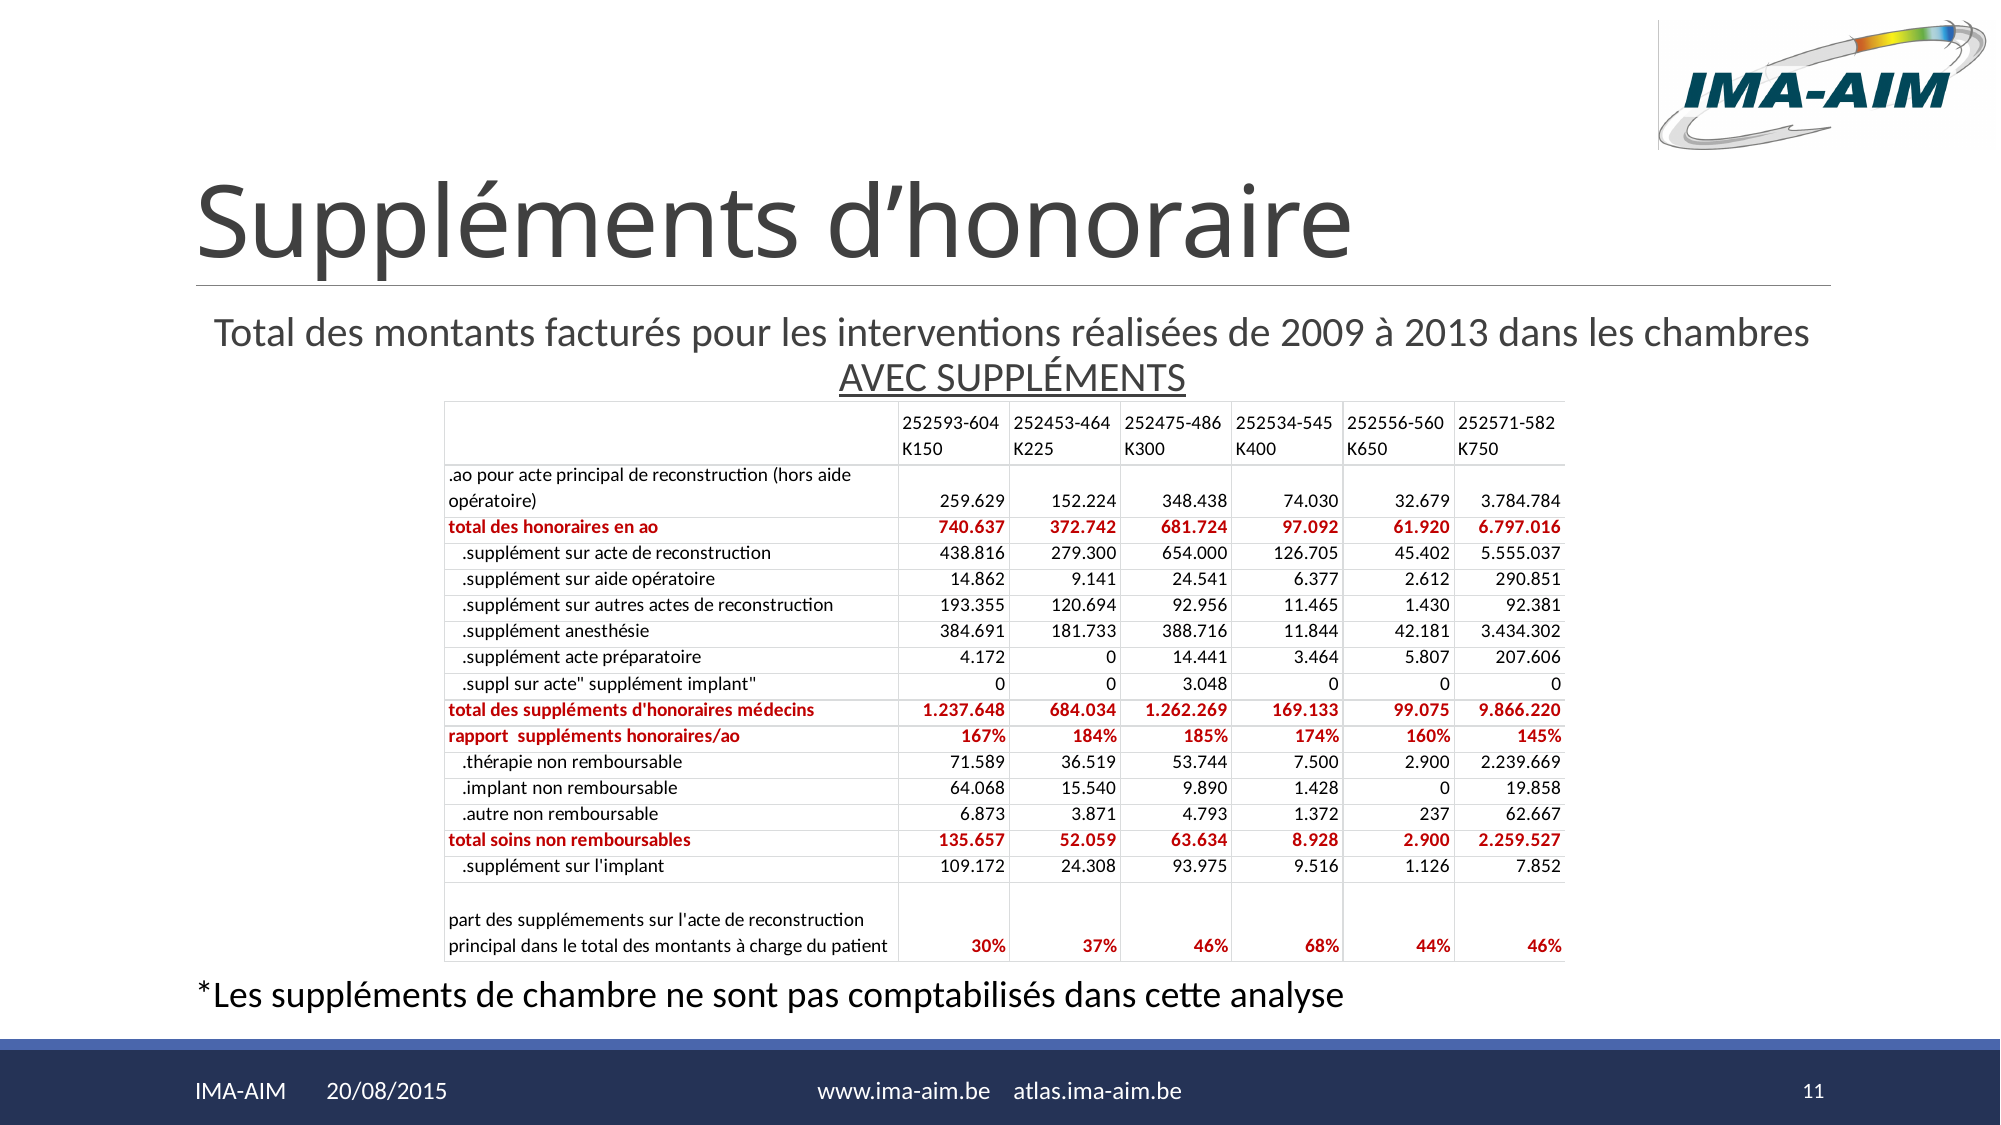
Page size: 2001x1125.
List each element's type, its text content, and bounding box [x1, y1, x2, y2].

picture [1846, 86, 1852, 94]
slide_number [180, 1059, 586, 1120]
slide_number 11 [1624, 1059, 1840, 1120]
list Total des montants facturés pour les interventions réalisées de 2009 à 2013 dans les chambres AVEC SUPPLÉMENTS [180, 302, 1830, 963]
footer www.ima-aim.be atlas.ima-aim.be [604, 1059, 1396, 1120]
picture [443, 400, 1567, 964]
picture [1645, 0, 2001, 177]
text_box *Les suppléments de chambre ne sont pas comptabilisés dans cette analyse [180, 962, 1430, 1023]
title Suppléments d’honoraire [180, 47, 1830, 285]
